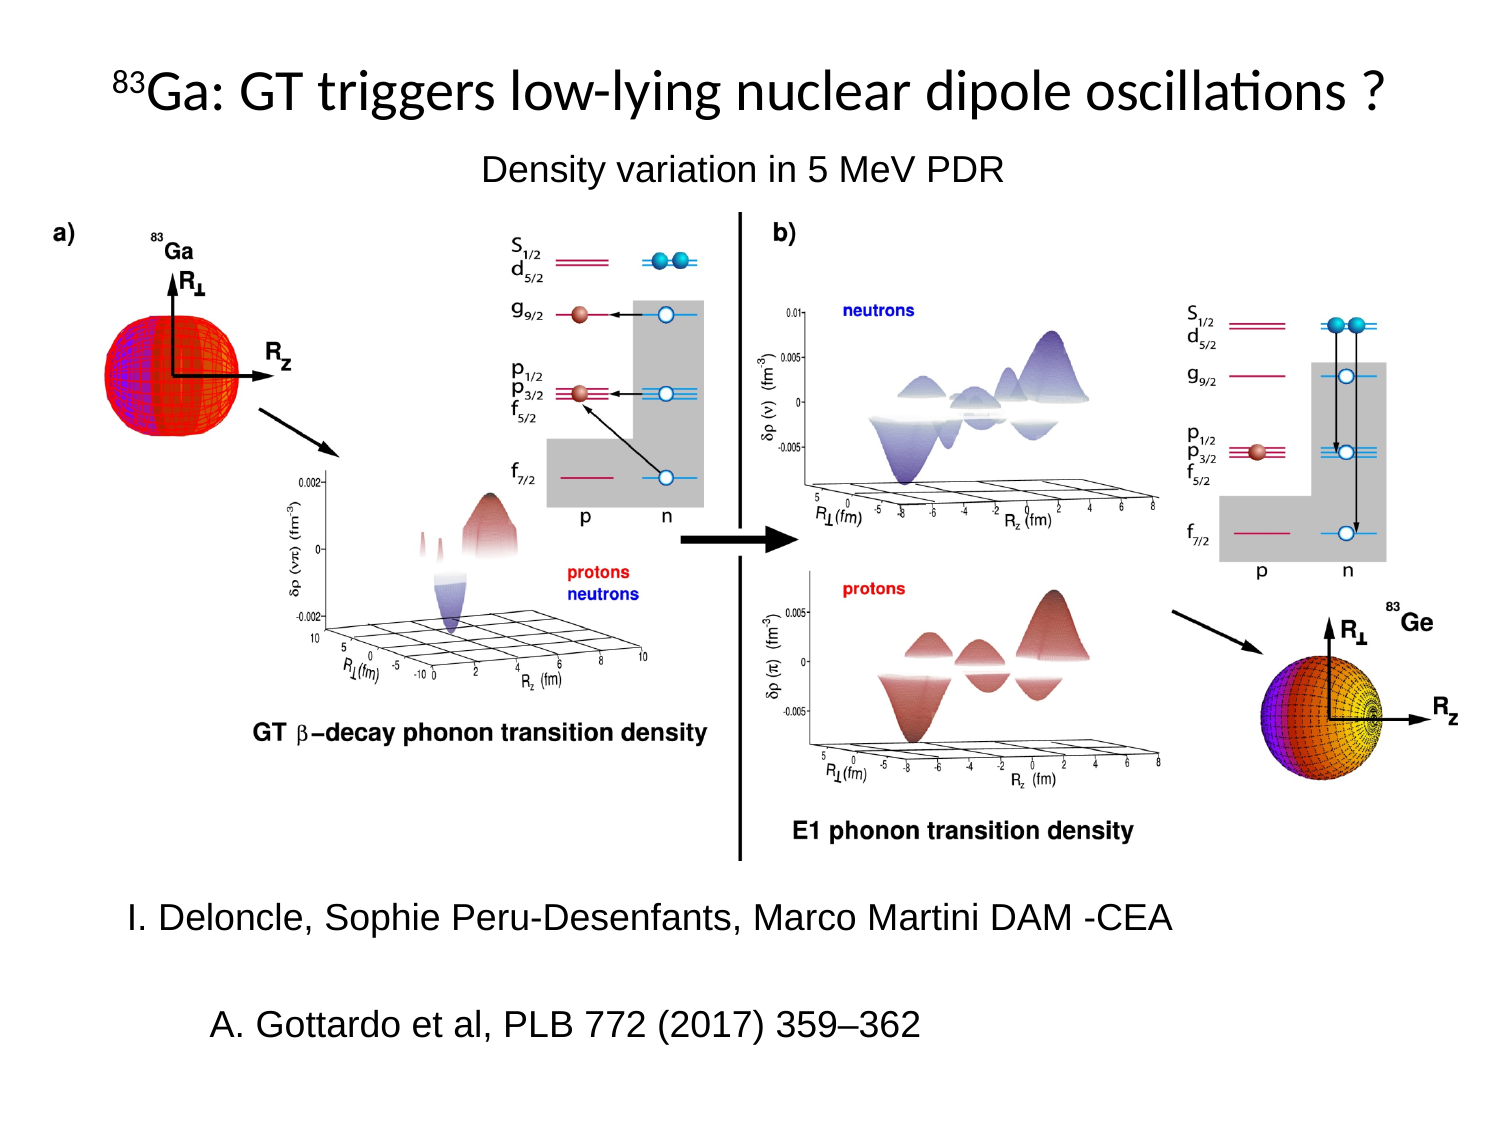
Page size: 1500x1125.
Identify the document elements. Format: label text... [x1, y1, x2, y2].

text_box Density variation in 5 MeV PDR [466, 137, 1211, 197]
picture [52, 212, 1458, 861]
text_box I. Deloncle, Sophie Peru-Desenfants, Marco Martini DAM -CEA [112, 885, 1318, 946]
title 83Ga: GT triggers low-lying nuclear dipole oscillations ? [74, 0, 1426, 182]
text_box A. Gottardo et al, PLB 772 (2017) 359–362 [194, 992, 986, 1053]
